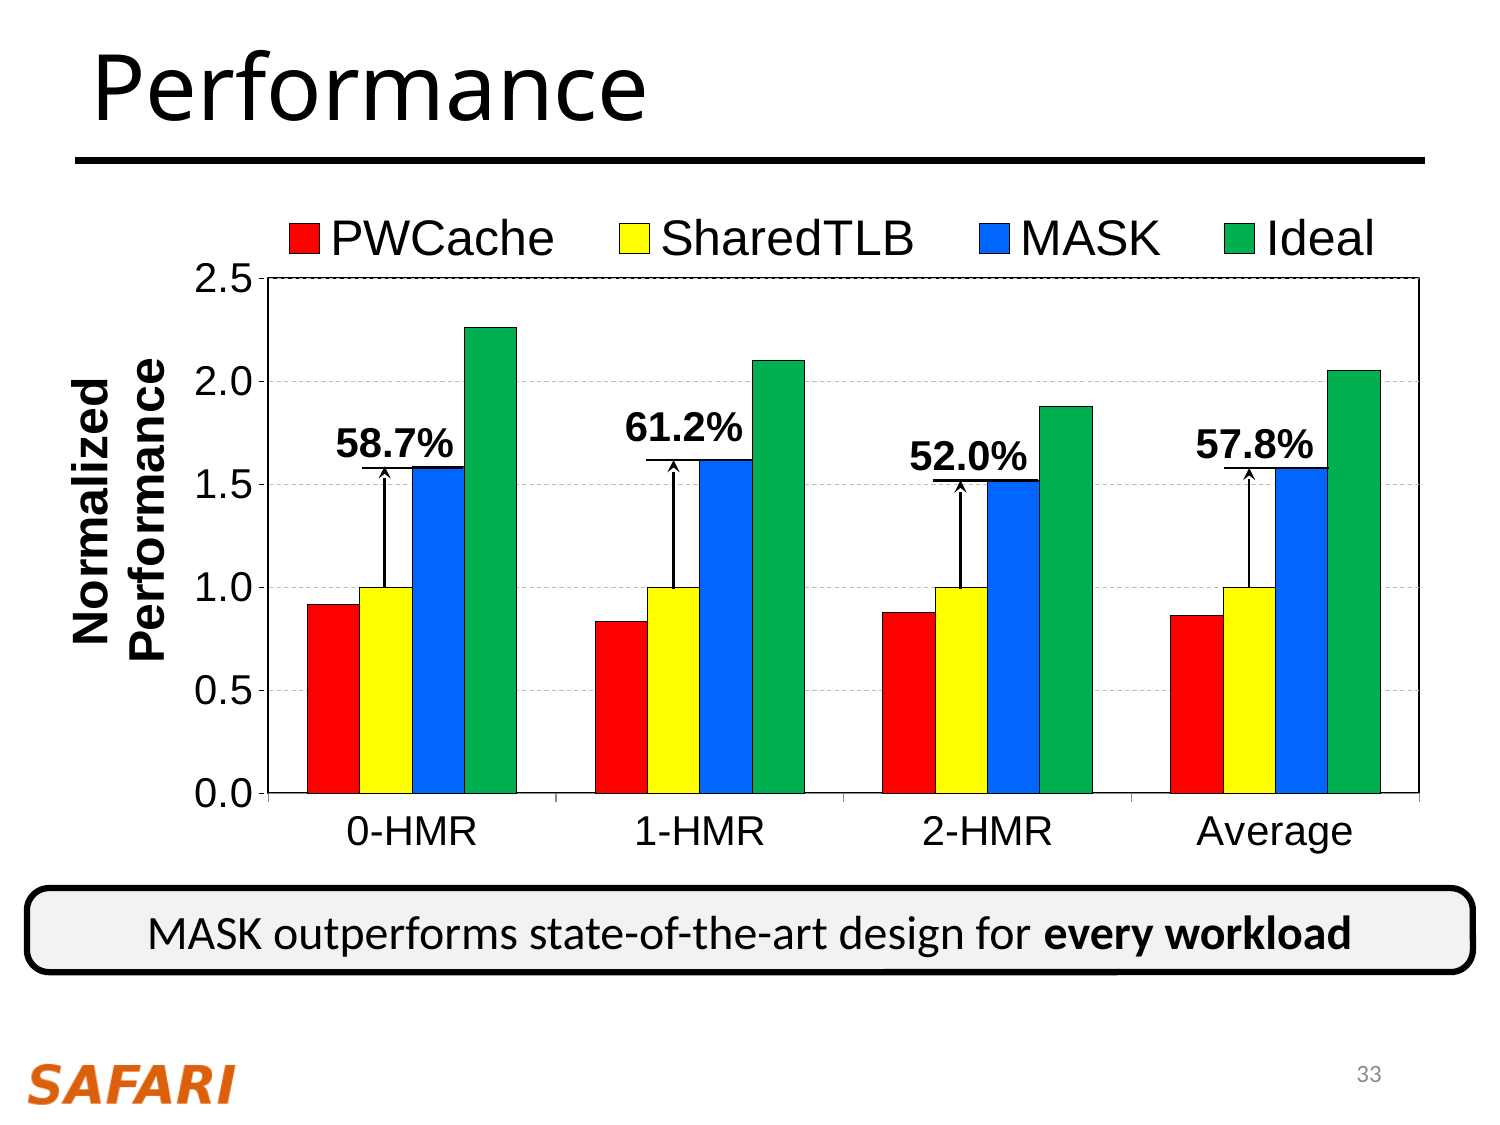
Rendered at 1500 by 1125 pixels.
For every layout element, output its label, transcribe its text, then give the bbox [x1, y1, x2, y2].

slide_number 33 [1059, 1042, 1397, 1103]
title Performance [75, 21, 1425, 157]
picture [26, 1054, 243, 1117]
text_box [361, 432, 463, 587]
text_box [646, 413, 752, 589]
text_box MASK outperforms state-of-the-art design for every workload [26, 887, 1474, 973]
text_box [1213, 429, 1329, 589]
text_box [928, 440, 1039, 590]
chart [47, 175, 1425, 917]
